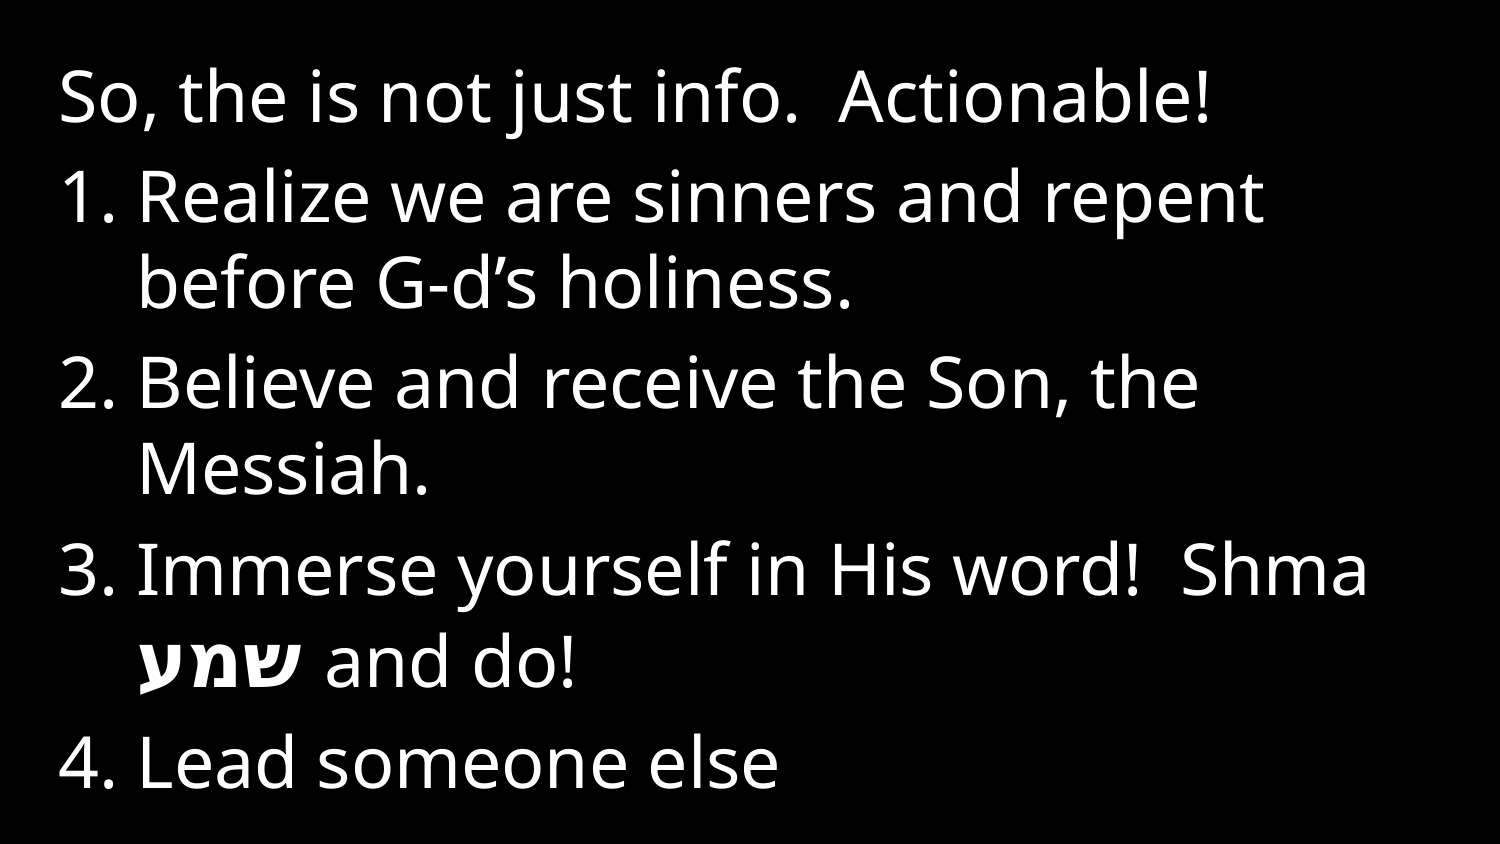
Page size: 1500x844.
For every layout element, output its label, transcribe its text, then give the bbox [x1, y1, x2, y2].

list So, the is not just info. Actionable! Realize we are sinners and repent before G-d’s holiness. Believe and receive the Son, the Messiah. Immerse yourself in His word! Shma שמע and do! Lead someone else [50, 46, 1425, 810]
